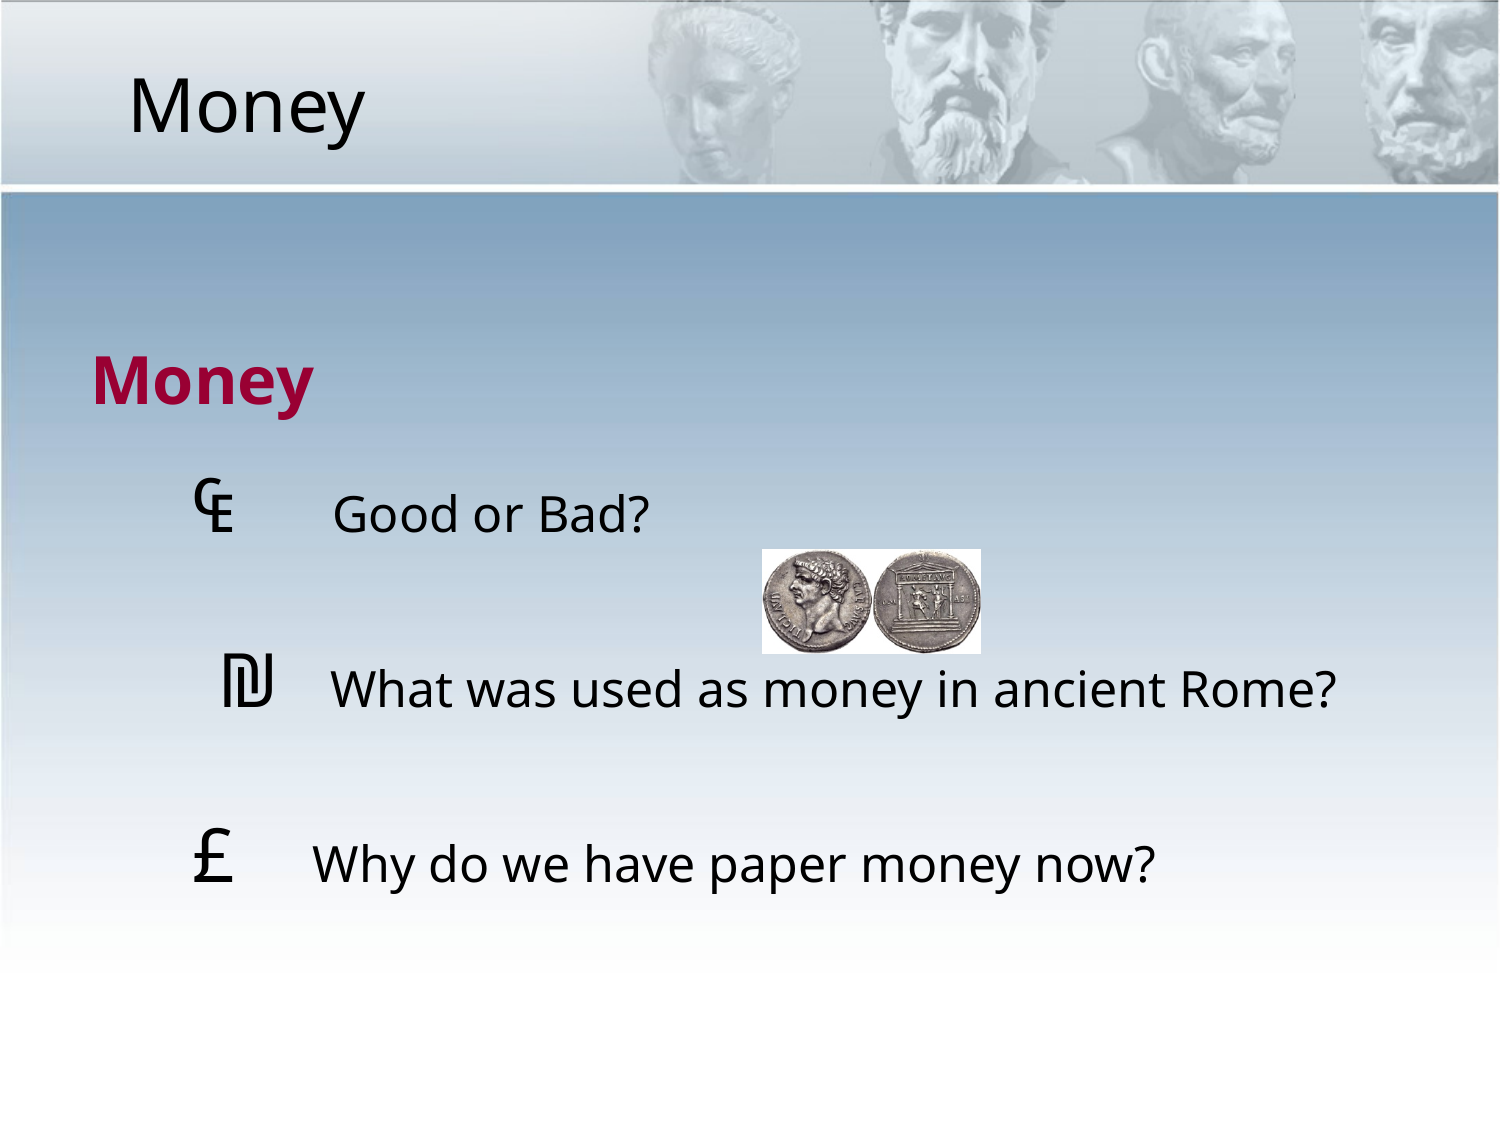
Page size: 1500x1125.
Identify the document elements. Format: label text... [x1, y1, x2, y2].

picture [0, 0, 1500, 1125]
text_box Money [112, 49, 1088, 155]
title Money [74, 237, 1351, 426]
list ₠ Good or Bad? ₪ What was used as money in ancient Rome? £ Why do we have paper money now? [124, 449, 1401, 1001]
